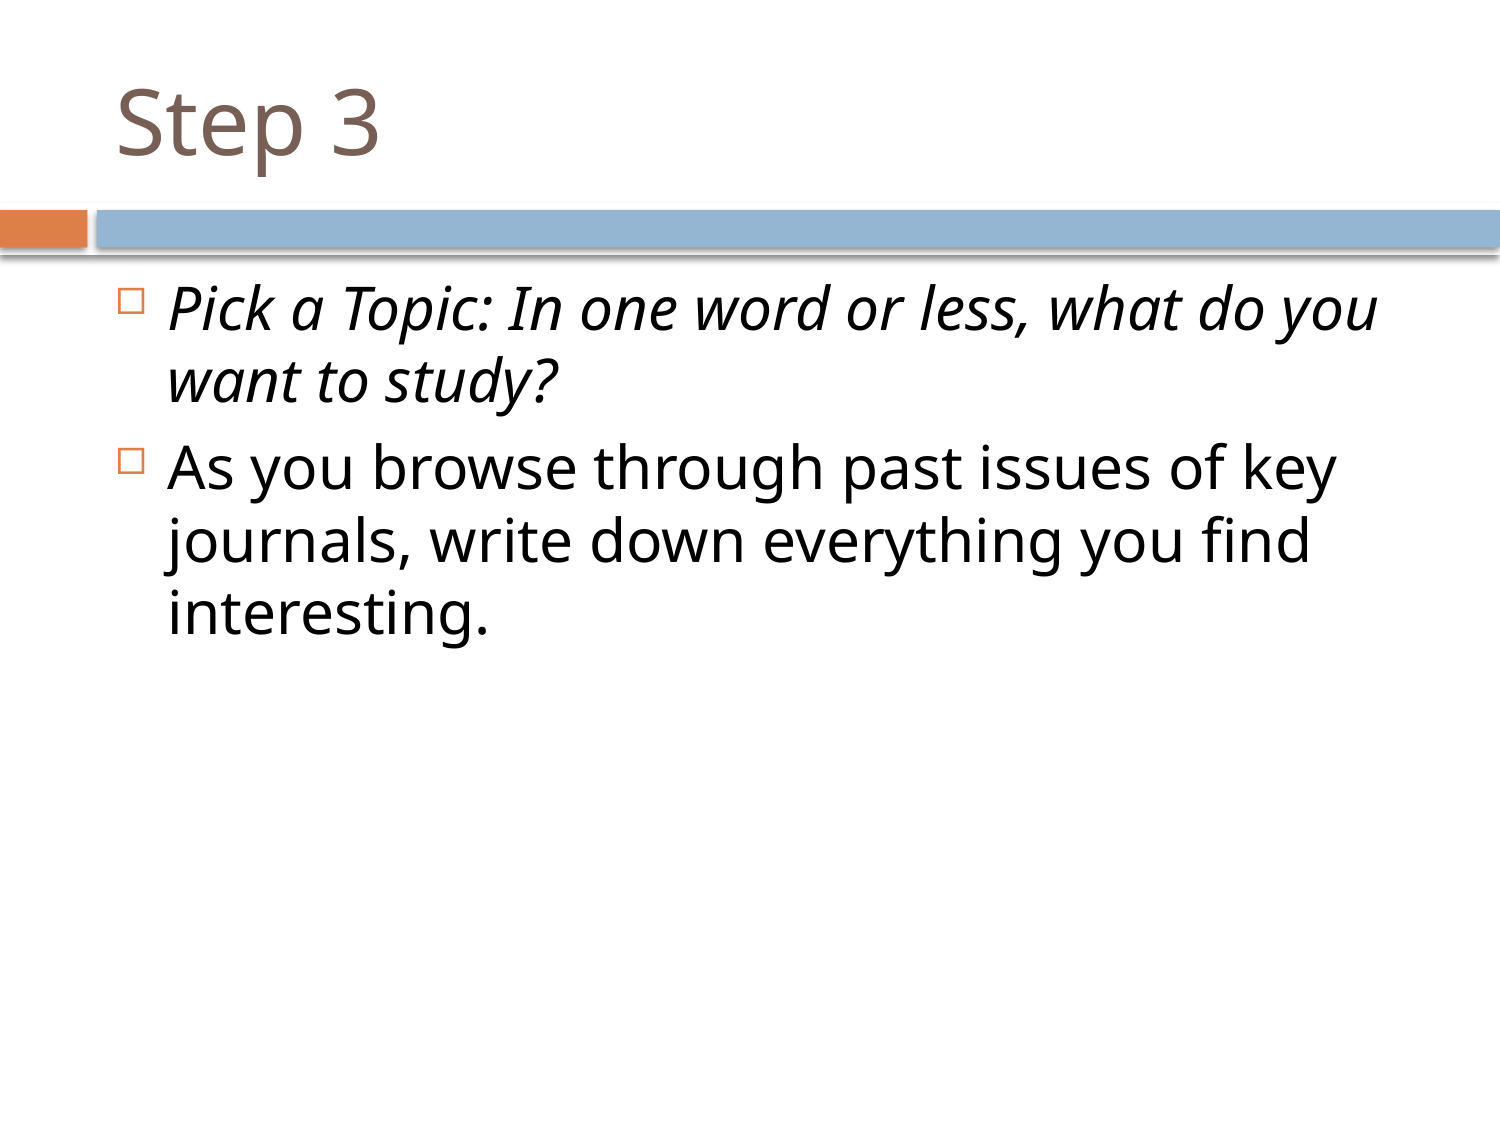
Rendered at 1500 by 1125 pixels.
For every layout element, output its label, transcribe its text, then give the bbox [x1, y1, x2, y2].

title Step 3 [100, 37, 1438, 200]
list Pick a Topic: In one word or less, what do you want to study? As you browse through past issues of key journals, write down everything you find interesting. [100, 262, 1438, 1000]
